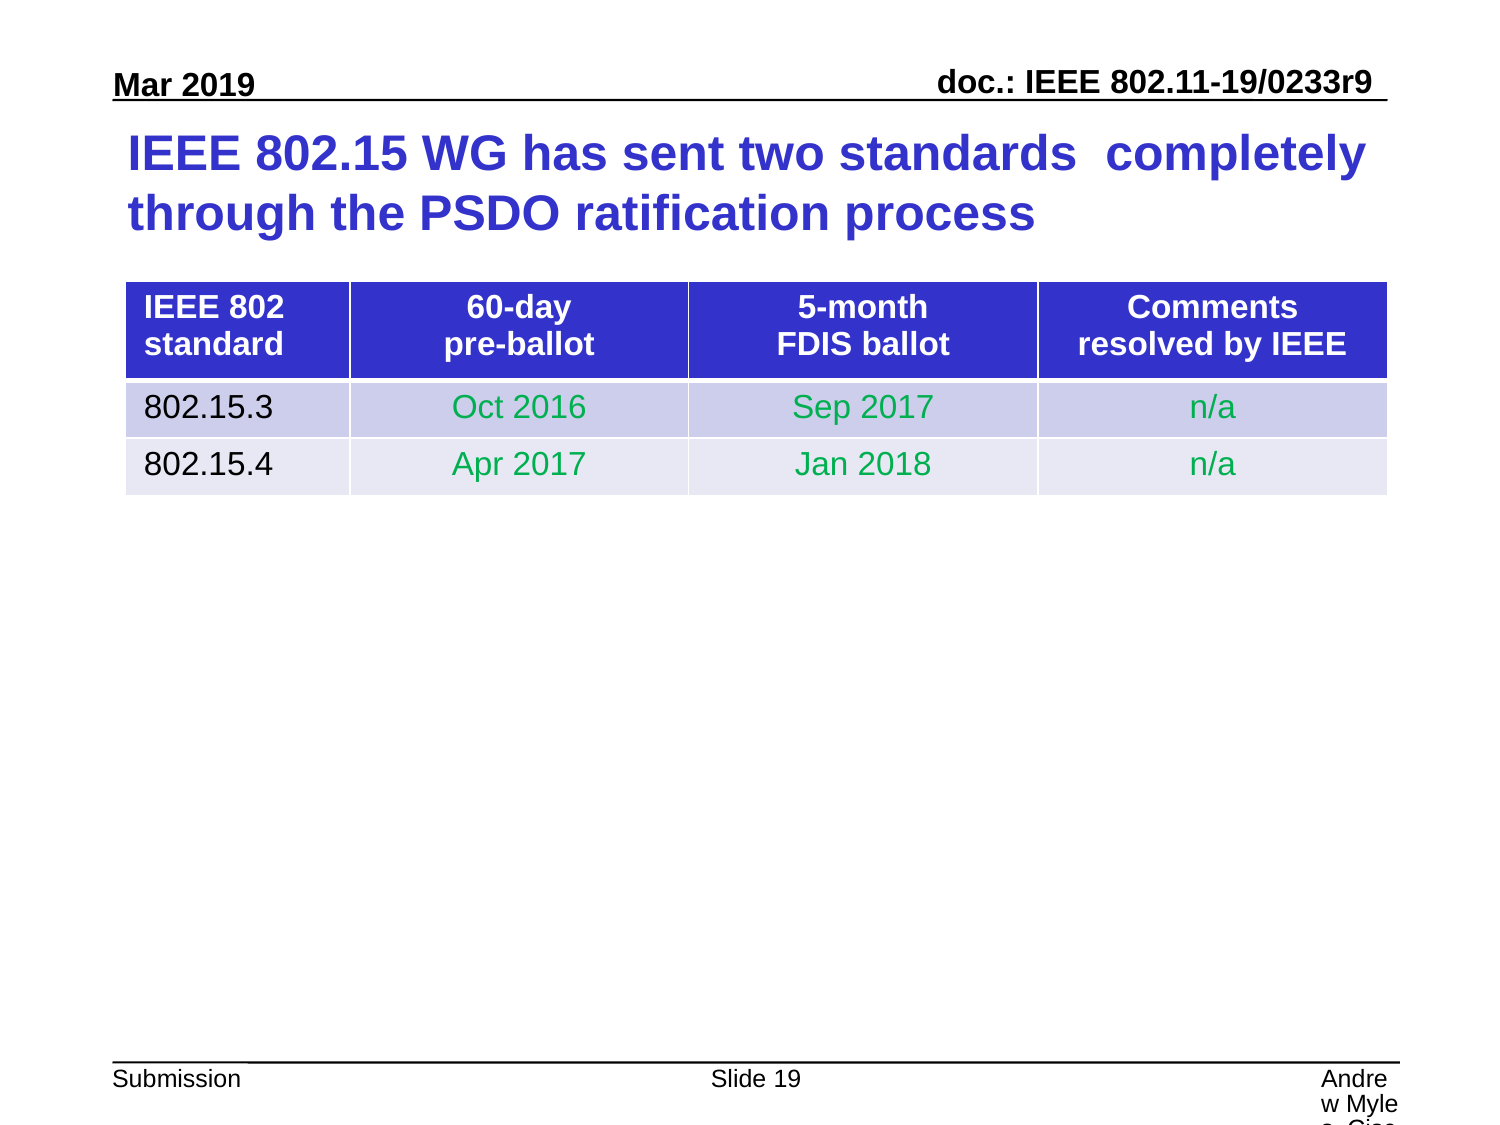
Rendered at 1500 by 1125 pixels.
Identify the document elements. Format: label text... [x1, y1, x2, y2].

table_cell n/a [1039, 439, 1387, 495]
table_cell Jan 2018 [689, 439, 1037, 495]
table_cell Sep 2017 [689, 383, 1037, 437]
table_cell 802.15.4 [126, 439, 349, 495]
table_header IEEE 802 standard [126, 282, 349, 378]
slide_number Slide 19 [709, 1061, 803, 1093]
table_header 5-month FDIS ballot [689, 282, 1037, 378]
footer Andrew Myles, Cisco [1320, 1061, 1402, 1093]
table_cell 802.15.3 [126, 383, 349, 437]
table_cell Oct 2016 [351, 383, 688, 437]
table_header 60-day pre-ballot [351, 282, 688, 378]
table_cell Apr 2017 [351, 439, 688, 495]
table_cell n/a [1039, 383, 1387, 437]
title IEEE 802.15 WG has sent two standards completely through the PSDO ratification process [112, 112, 1388, 288]
table_header Comments resolved by IEEE [1039, 282, 1387, 378]
